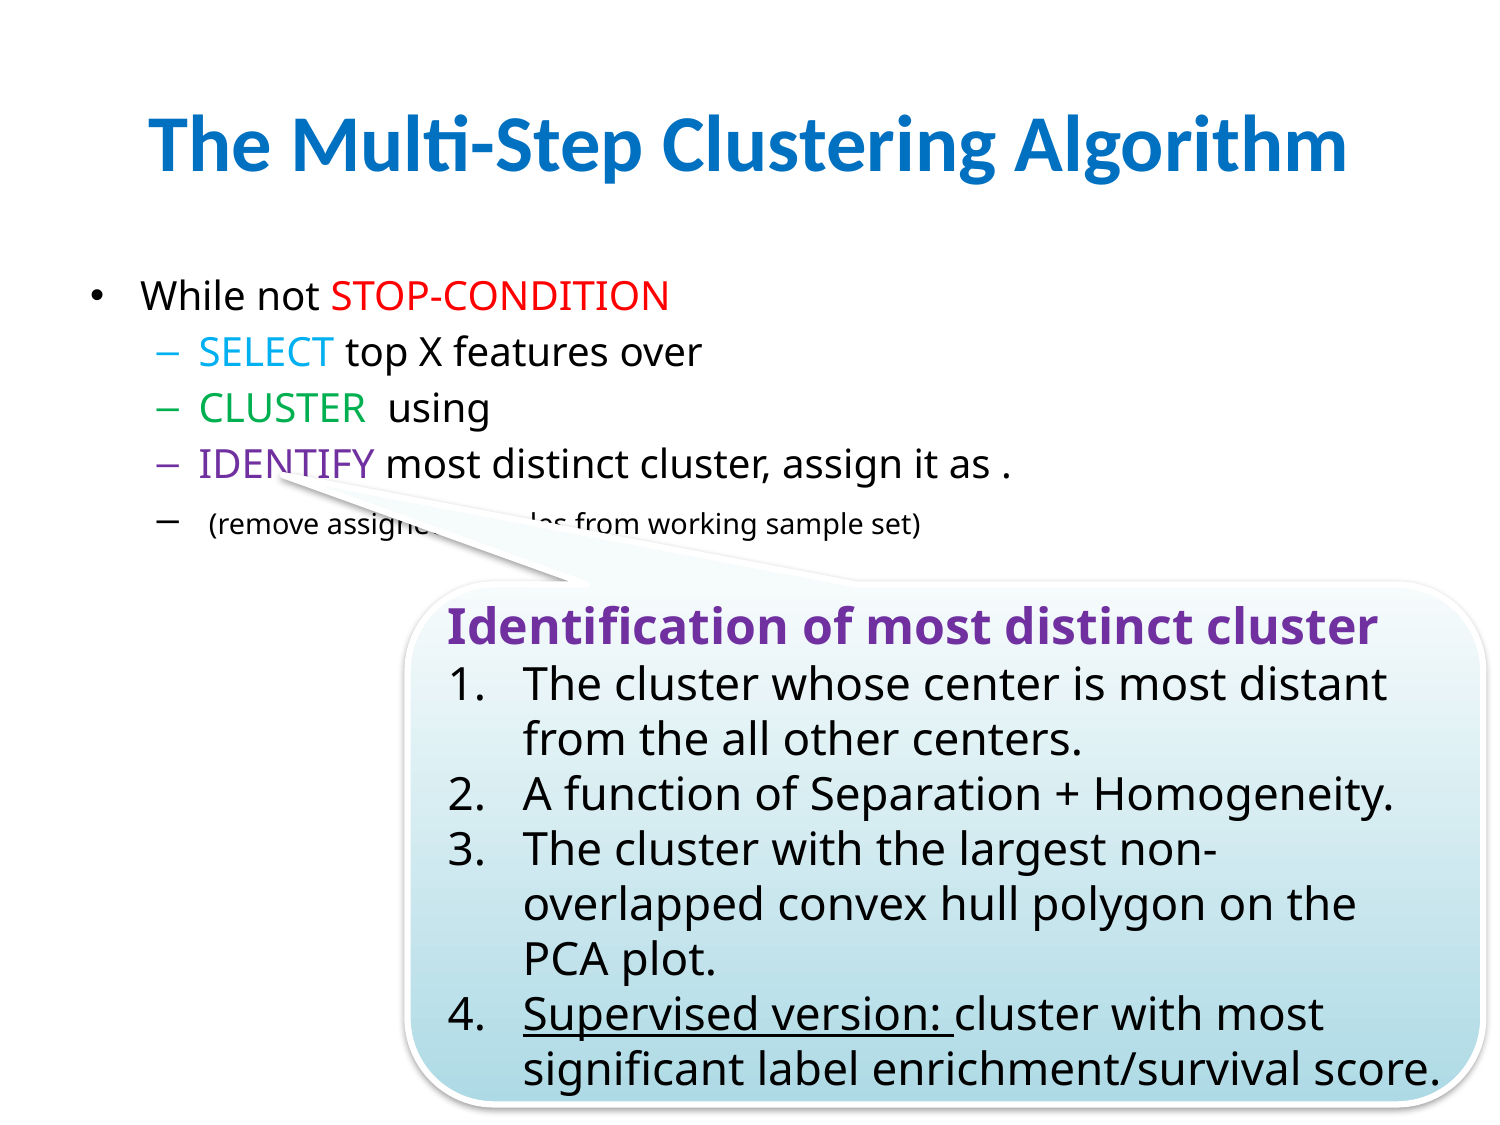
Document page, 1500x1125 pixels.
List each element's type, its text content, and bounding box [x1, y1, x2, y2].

text_box Identification of most distinct cluster The cluster whose center is most distant from the all other centers. A function of Separation + Homogeneity. The cluster with the largest non-overlapped convex hull polygon on the PCA plot. Supervised version: cluster with most significant label enrichment/survival score. [280, 472, 1487, 1108]
title The Multi-Step Clustering Algorithm [75, 45, 1425, 233]
